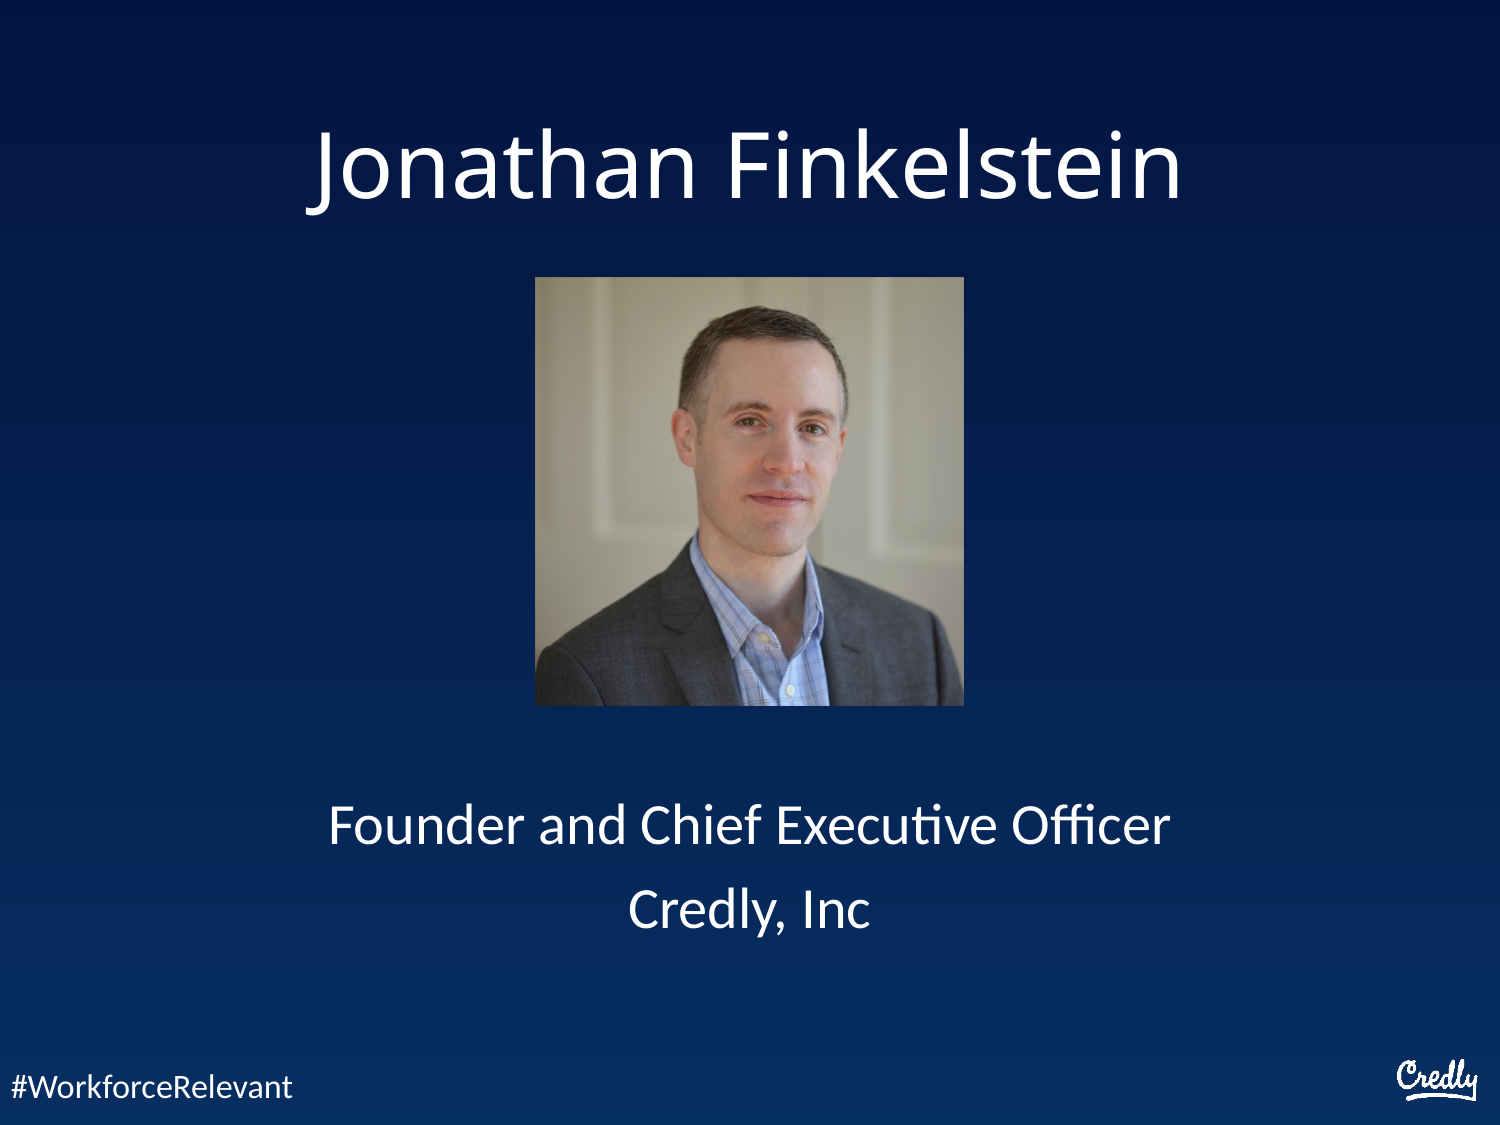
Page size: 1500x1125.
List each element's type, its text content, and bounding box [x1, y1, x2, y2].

picture [1392, 1046, 1483, 1114]
text_box #WorkforceRelevant [0, 1061, 484, 1114]
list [535, 277, 964, 706]
title Jonathan Finkelstein [103, 59, 1397, 278]
list Founder and Chief Executive Officer Credly, Inc [103, 786, 1397, 1103]
